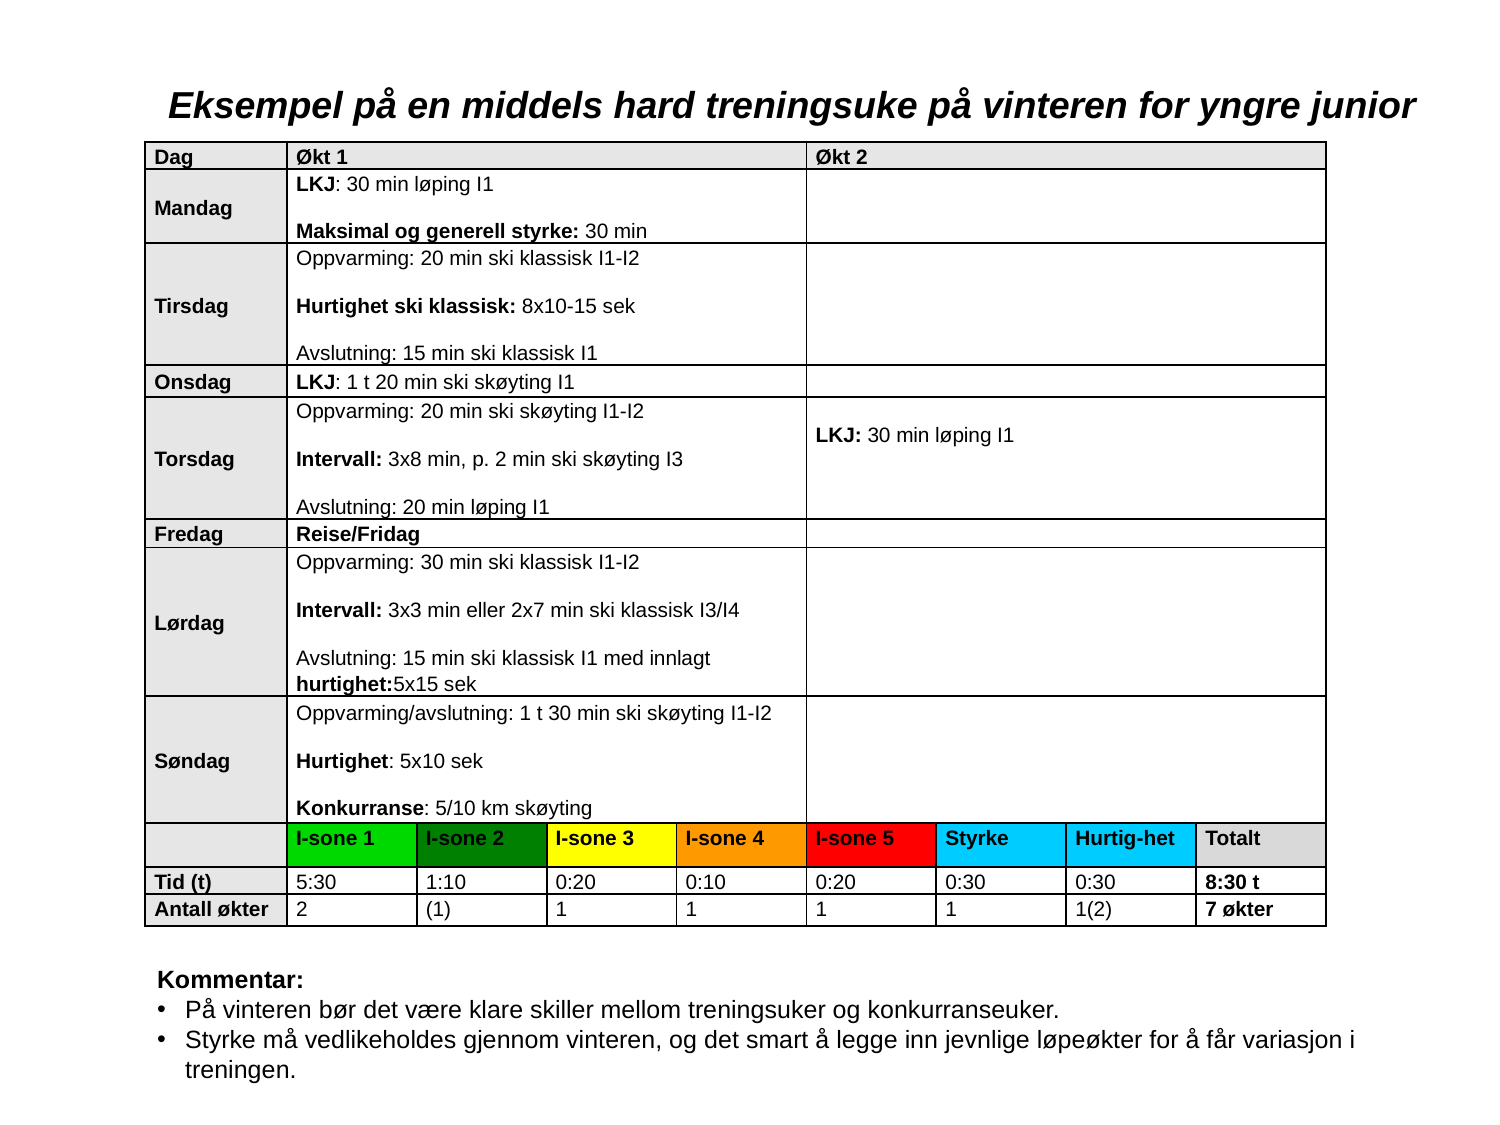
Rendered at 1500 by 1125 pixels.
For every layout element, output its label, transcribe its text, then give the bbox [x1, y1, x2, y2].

table_cell 1(2) [1067, 895, 1195, 925]
table_cell 2 [288, 895, 416, 925]
table_cell 0:30 [937, 868, 1065, 893]
table_cell 0:20 [807, 868, 935, 893]
table_cell Oppvarming: 20 min ski klassisk I1-I2 Hurtighet ski klassisk: 8x10-15 sek Avslutning: 15 min ski klassisk I1 [288, 244, 806, 364]
table_cell 1 [548, 895, 676, 925]
table_cell 1 [937, 895, 1065, 925]
table_cell LKJ: 1 t 20 min ski skøyting I1 [288, 366, 806, 396]
table_cell Tid (t) [146, 868, 286, 893]
text_box Eksempel på en middels hard treningsuke på vinteren for yngre junior [153, 74, 1432, 134]
table_cell I-sone 5 [807, 824, 935, 866]
table_cell Oppvarming: 20 min ski skøyting I1-I2 Intervall: 3x8 min, p. 2 min ski skøyting I3 Avslutning: 20 min løping I1 [288, 398, 806, 518]
table_cell Lørdag [146, 548, 286, 695]
table_cell I-sone 2 [418, 824, 546, 866]
table_header Økt 1 [288, 143, 806, 168]
table_cell (1) [418, 895, 546, 925]
table_cell 0:20 [548, 868, 676, 893]
table_header Økt 2 [807, 143, 1325, 168]
table_cell [807, 548, 1325, 695]
table_cell 1 [807, 895, 935, 925]
table_cell 1:10 [418, 868, 546, 893]
table_cell Søndag [146, 697, 286, 822]
table_cell Torsdag [146, 398, 286, 518]
table_cell Oppvarming/avslutning: 1 t 30 min ski skøyting I1-I2 Hurtighet: 5x10 sek Konkurranse: 5/10 km skøyting [288, 697, 806, 822]
table_cell Tirsdag [146, 244, 286, 364]
table_cell [807, 366, 1325, 396]
table_cell Oppvarming: 30 min ski klassisk I1-I2 Intervall: 3x3 min eller 2x7 min ski klassisk I3/I4 Avslutning: 15 min ski klassisk I1 med innlagt hurtighet:5x15 sek [288, 548, 806, 695]
table_cell Reise/Fridag [288, 520, 806, 547]
table_cell 5:30 [288, 868, 416, 893]
table_cell LKJ: 30 min løping I1 [807, 398, 1325, 518]
table_cell Antall økter [146, 895, 286, 925]
table_cell [807, 697, 1325, 822]
table_cell I-sone 3 [548, 824, 676, 866]
table_cell Styrke [937, 824, 1065, 866]
table_cell Mandag [146, 170, 286, 242]
table_cell [807, 244, 1325, 364]
table_cell LKJ: 30 min løping I1 Maksimal og generell styrke: 30 min [288, 170, 806, 242]
table_cell [146, 824, 286, 866]
table_cell [807, 520, 1325, 547]
text_box Kommentar: På vinteren bør det være klare skiller mellom treningsuker og konkurranseuker. Styrke må vedlikeholdes gjennom vinteren, og det smart å legge inn jevnlige løpeøkter for å får variasjon i treningen. [142, 956, 1406, 1092]
table_cell I-sone 4 [677, 824, 806, 866]
table_cell 1 [677, 895, 806, 925]
table_cell I-sone 1 [288, 824, 416, 866]
table_cell 8:30 t [1197, 868, 1325, 893]
table_cell [807, 170, 1325, 242]
table_cell Hurtig-het [1067, 824, 1195, 866]
table_header Dag [146, 143, 286, 168]
table_cell Fredag [146, 520, 286, 547]
table_cell 7 økter [1197, 895, 1325, 925]
table_cell Onsdag [146, 366, 286, 396]
table_cell 0:30 [1067, 868, 1195, 893]
table_cell 0:10 [677, 868, 806, 893]
table_cell Totalt [1197, 824, 1325, 866]
